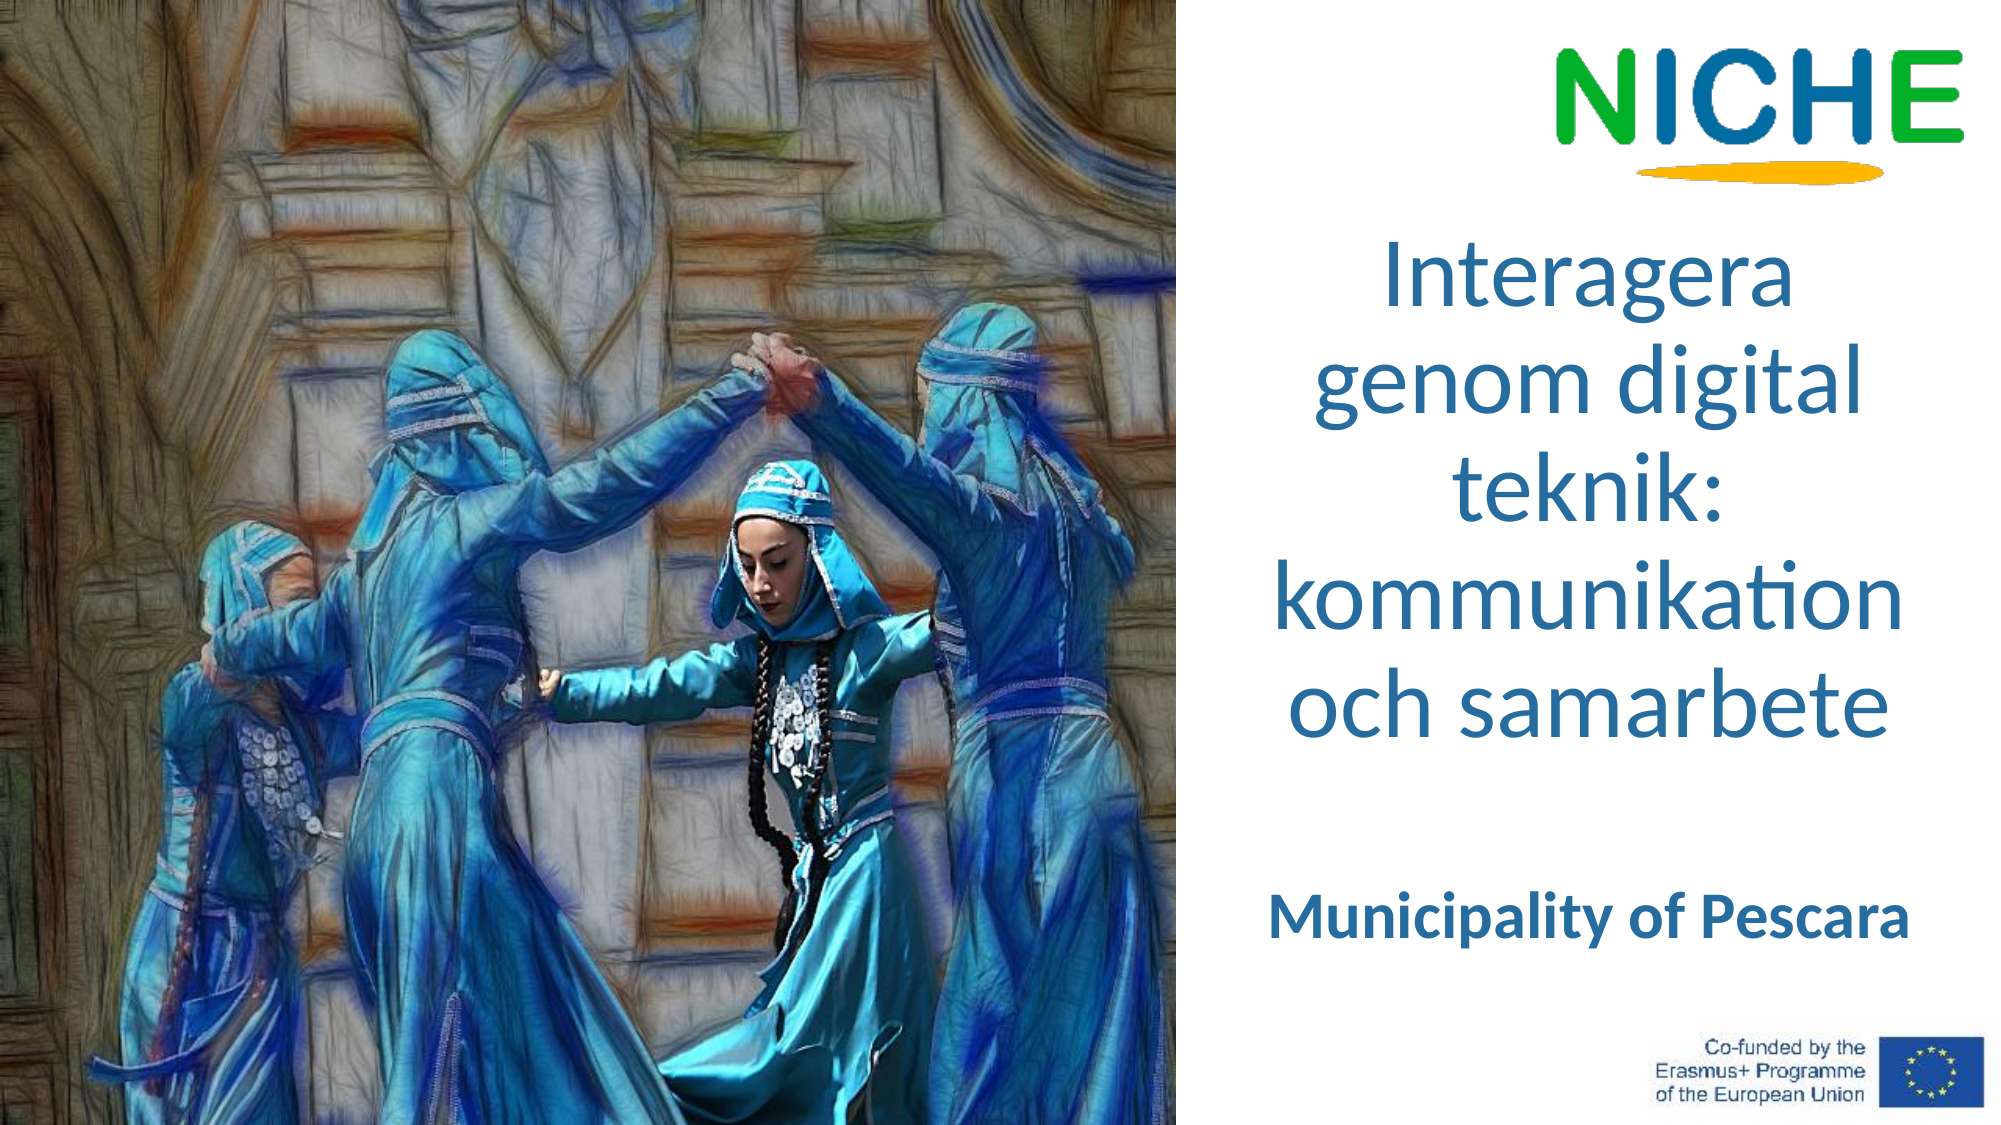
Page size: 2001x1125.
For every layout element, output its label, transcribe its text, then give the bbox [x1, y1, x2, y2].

picture [1521, 13, 2000, 204]
picture [1507, 1016, 2000, 1125]
title Interagera genom digital teknik: kommunikation och samarbete Municipality of Pescara [1222, 337, 1957, 835]
picture [0, 0, 1176, 1125]
